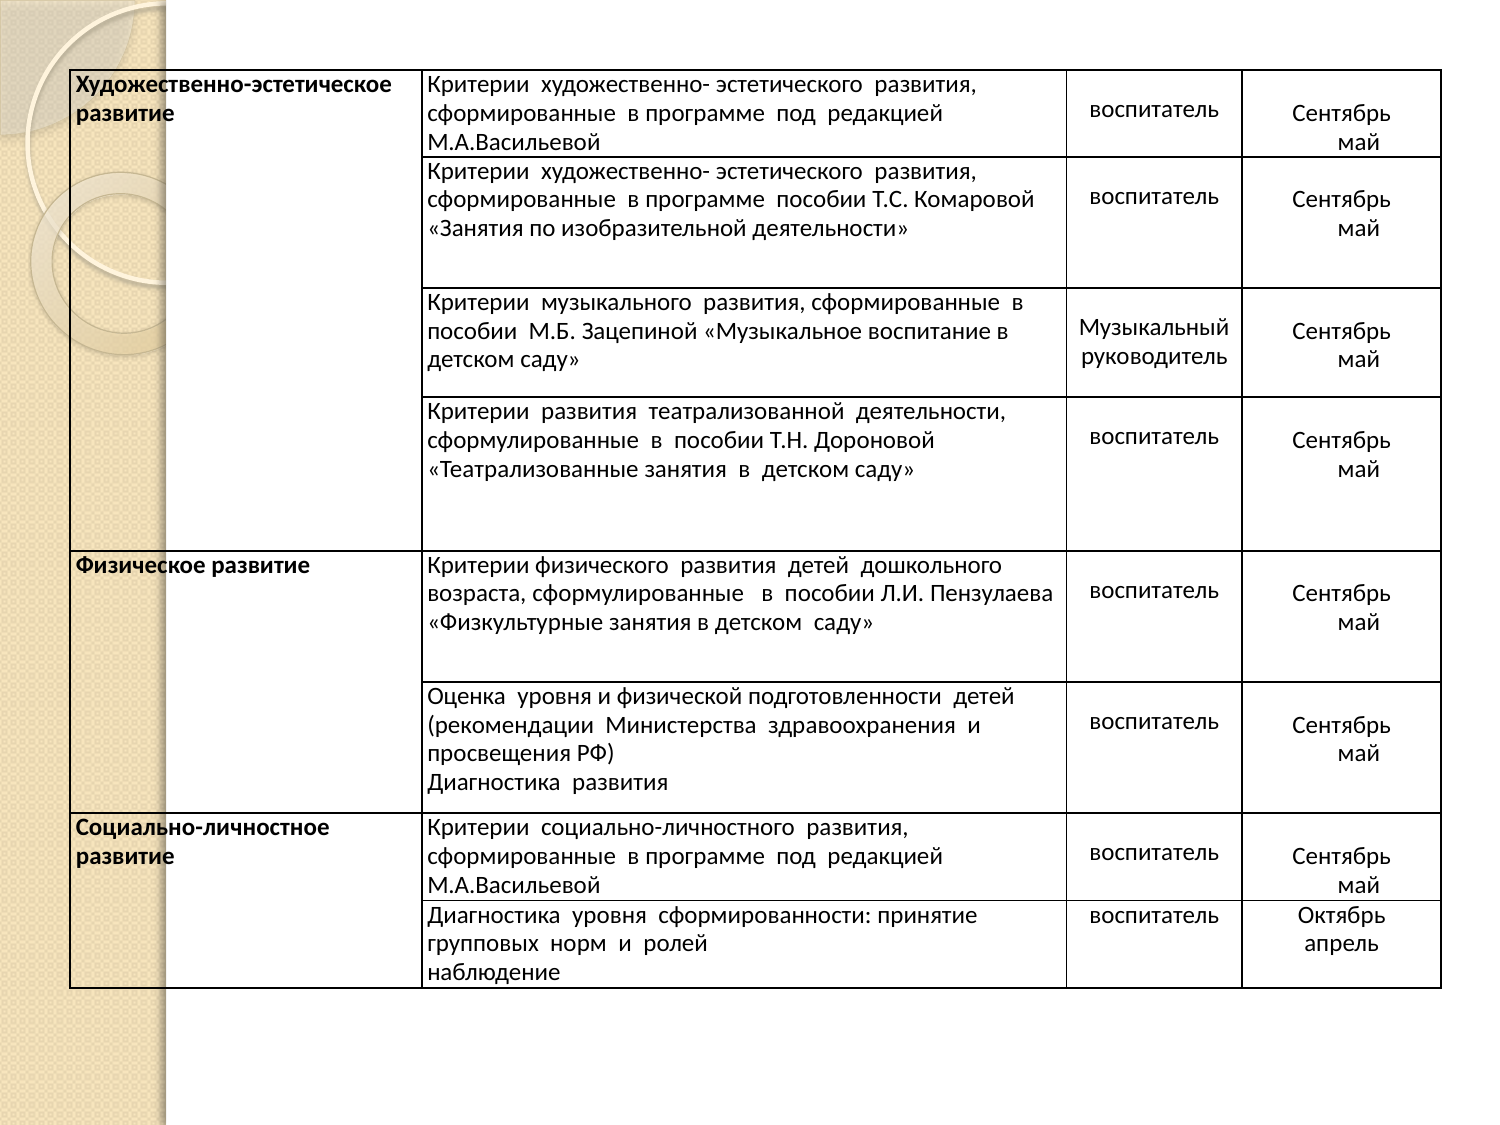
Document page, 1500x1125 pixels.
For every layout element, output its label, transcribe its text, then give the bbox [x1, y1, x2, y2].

table_header Критерии художественно- эстетического развития, сформированные в программе под редакцией М.А.Васильевой [423, 71, 1066, 156]
table_cell воспитатель [1067, 398, 1241, 550]
table_cell Октябрь апрель [1243, 901, 1440, 987]
table_cell воспитатель [1067, 158, 1241, 287]
table_cell Сентябрь май [1243, 398, 1440, 550]
table_cell Оценка уровня и физической подготовленности детей (рекомендации Министерства здравоохранения и просвещения РФ) Диагностика развития [423, 683, 1066, 812]
table_cell Физическое развитие [71, 552, 421, 812]
table_cell воспитатель [1067, 552, 1241, 681]
table_cell Диагностика уровня сформированности: принятие групповых норм и ролей наблюдение [423, 901, 1066, 987]
table_cell Сентябрь май [1243, 683, 1440, 812]
table_cell Критерии развития театрализованной деятельности, сформулированные в пособии Т.Н. Дороновой «Театрализованные занятия в детском саду» [423, 398, 1066, 550]
table_cell Критерии музыкального развития, сформированные в пособии М.Б. Зацепиной «Музыкальное воспитание в детском саду» [423, 289, 1066, 396]
table_cell воспитатель [1067, 901, 1241, 987]
table_cell Сентябрь май [1243, 552, 1440, 681]
table_header Сентябрь май [1243, 71, 1440, 156]
table_cell Социально-личностное развитие [71, 814, 421, 987]
table_cell Критерии физического развития детей дошкольного возраста, сформулированные в пособии Л.И. Пензулаева «Физкультурные занятия в детском саду» [423, 552, 1066, 681]
table_cell Музыкальный руководитель [1067, 289, 1241, 396]
table_header воспитатель [1067, 71, 1241, 156]
table_cell Сентябрь май [1243, 814, 1440, 900]
table_cell Сентябрь май [1243, 158, 1440, 287]
table_cell воспитатель [1067, 814, 1241, 900]
table_header Художественно-эстетическое развитие [71, 71, 421, 550]
table_cell воспитатель [1067, 683, 1241, 812]
table_cell Критерии художественно- эстетического развития, сформированные в программе пособии Т.С. Комаровой «Занятия по изобразительной деятельности» [423, 158, 1066, 287]
table_cell Критерии социально-личностного развития, сформированные в программе под редакцией М.А.Васильевой [423, 814, 1066, 900]
table_cell Сентябрь май [1243, 289, 1440, 396]
